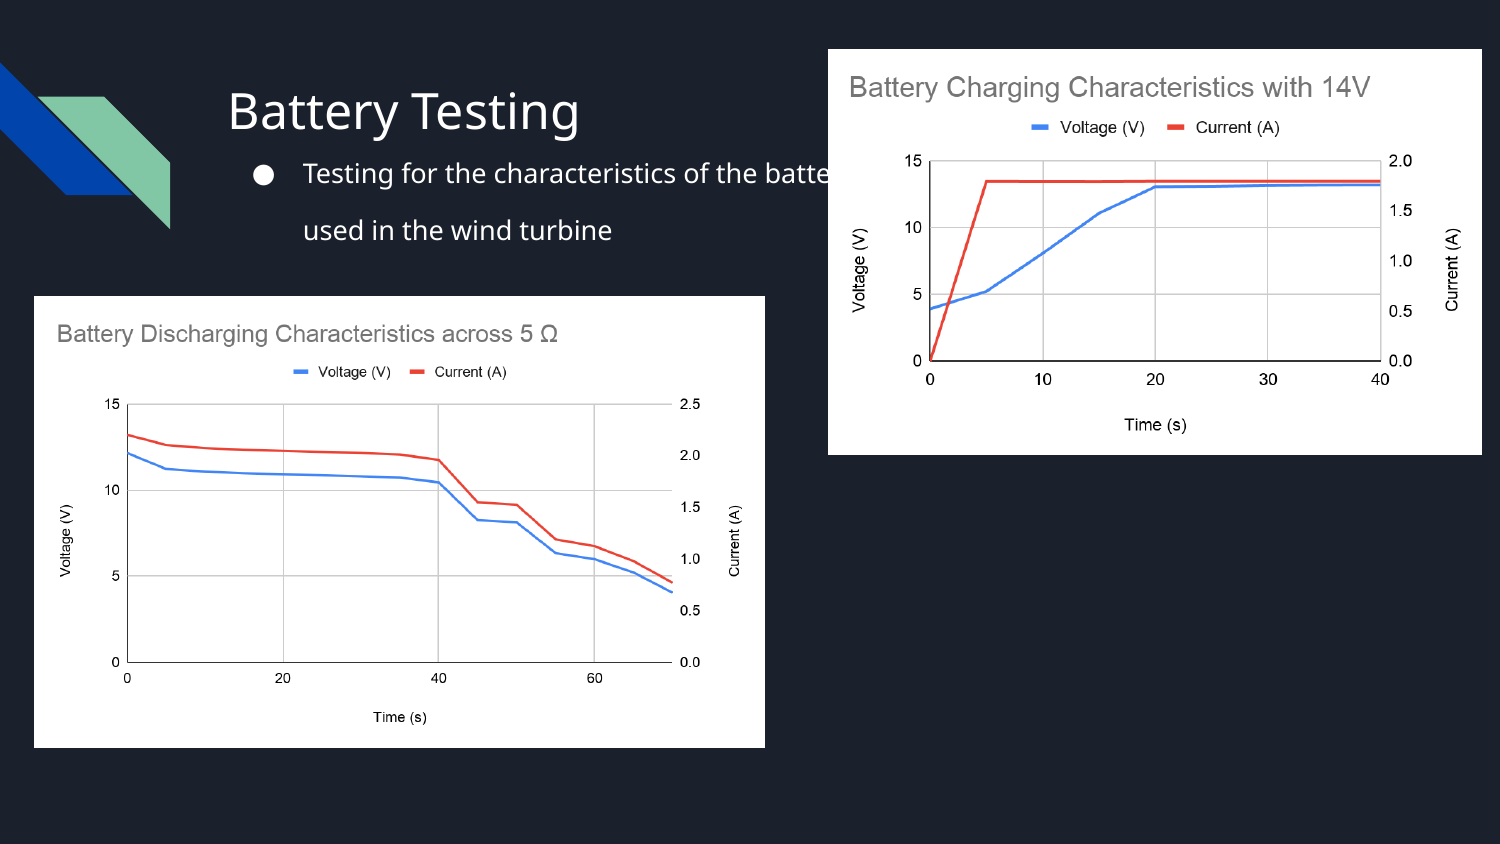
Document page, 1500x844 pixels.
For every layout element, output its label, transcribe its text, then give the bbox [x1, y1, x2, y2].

list Testing for the characteristics of the battery used in the wind turbine [212, 141, 1368, 619]
title Battery Testing [212, 64, 823, 141]
picture [34, 296, 765, 749]
picture [828, 49, 1483, 456]
